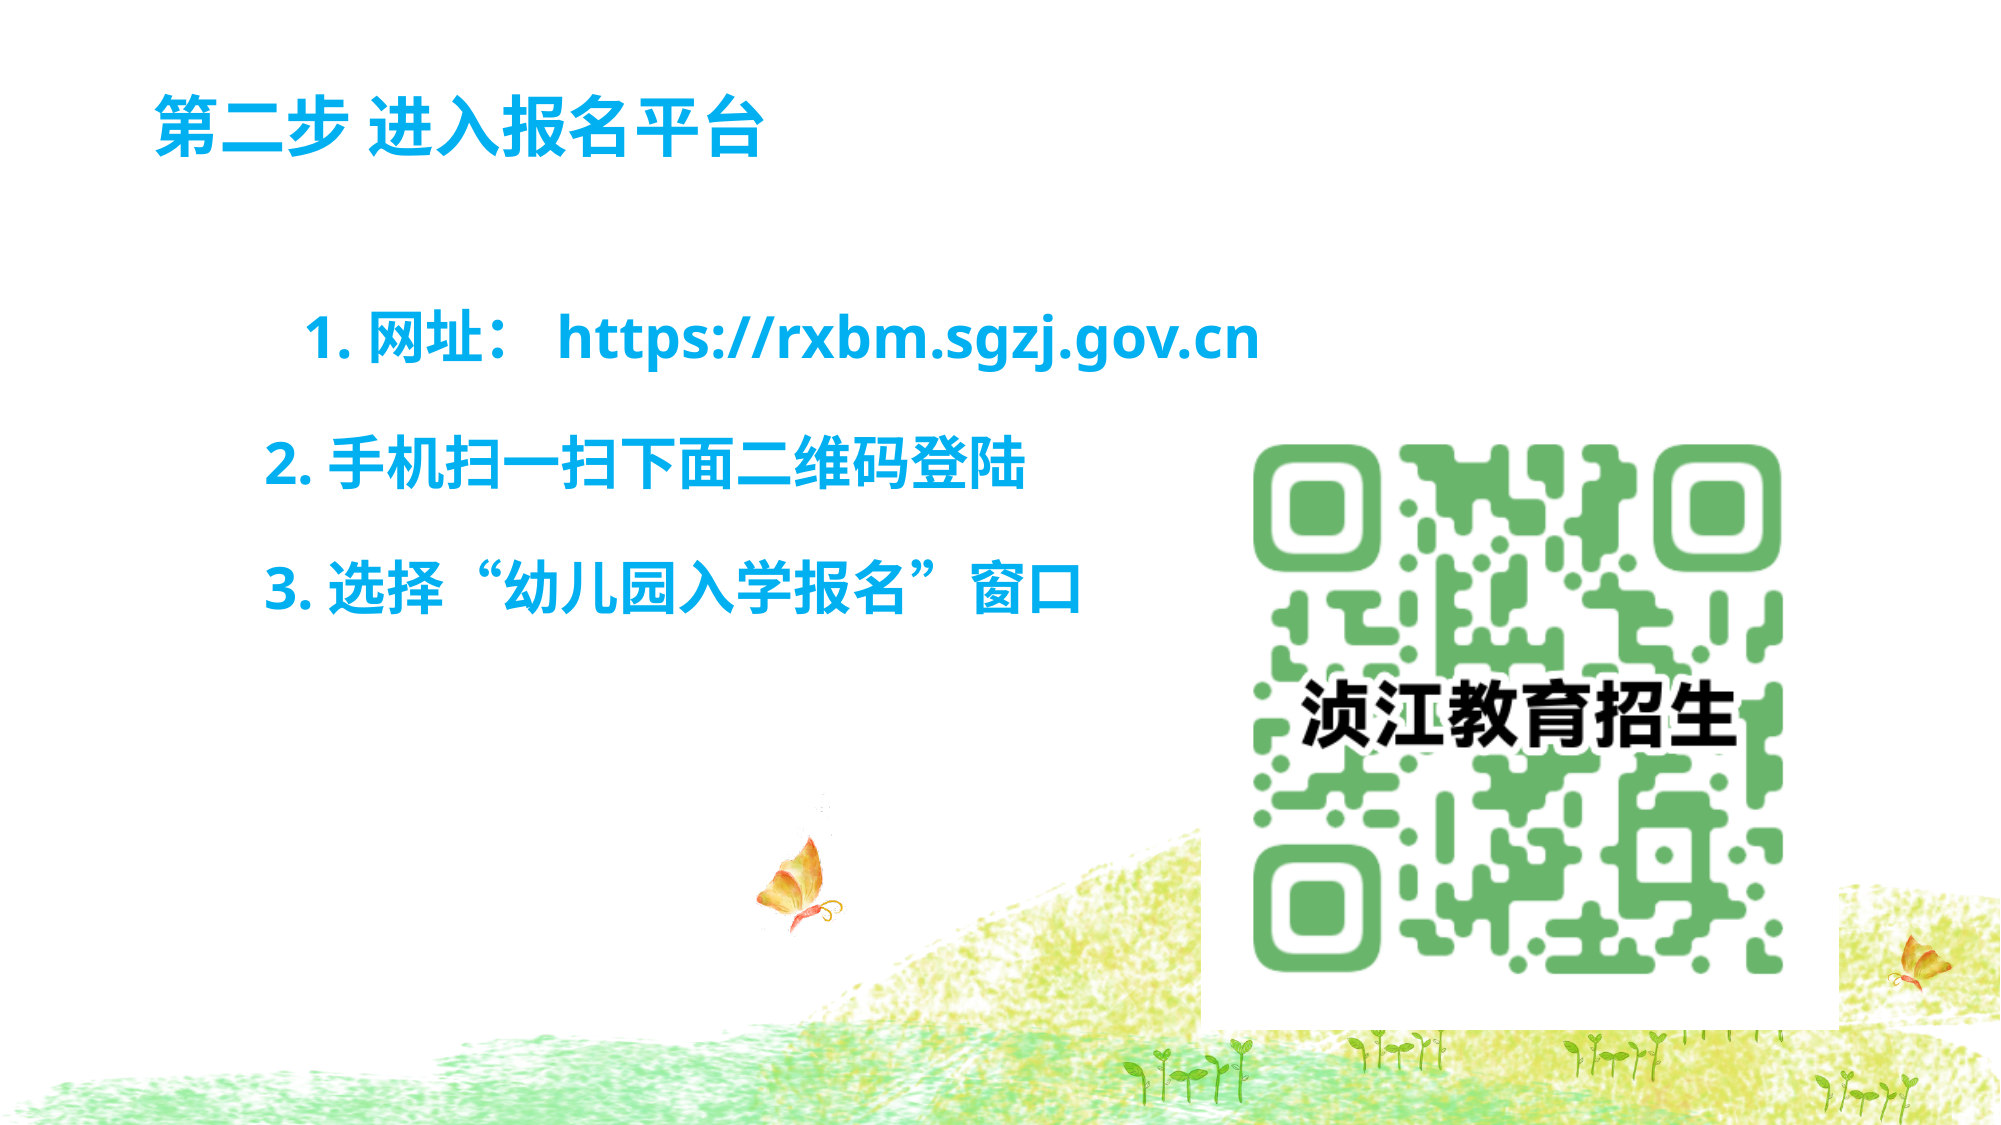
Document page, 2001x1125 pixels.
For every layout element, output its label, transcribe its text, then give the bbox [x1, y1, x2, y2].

title 第二步 进入报名平台 [137, 59, 1863, 200]
list 1.网址：https://rxbm.sgzj.gov.cn 2.手机扫一扫下面二维码登陆 3.选择“幼儿园入学报名”窗口 [218, 258, 1863, 924]
picture [0, 392, 2000, 1125]
